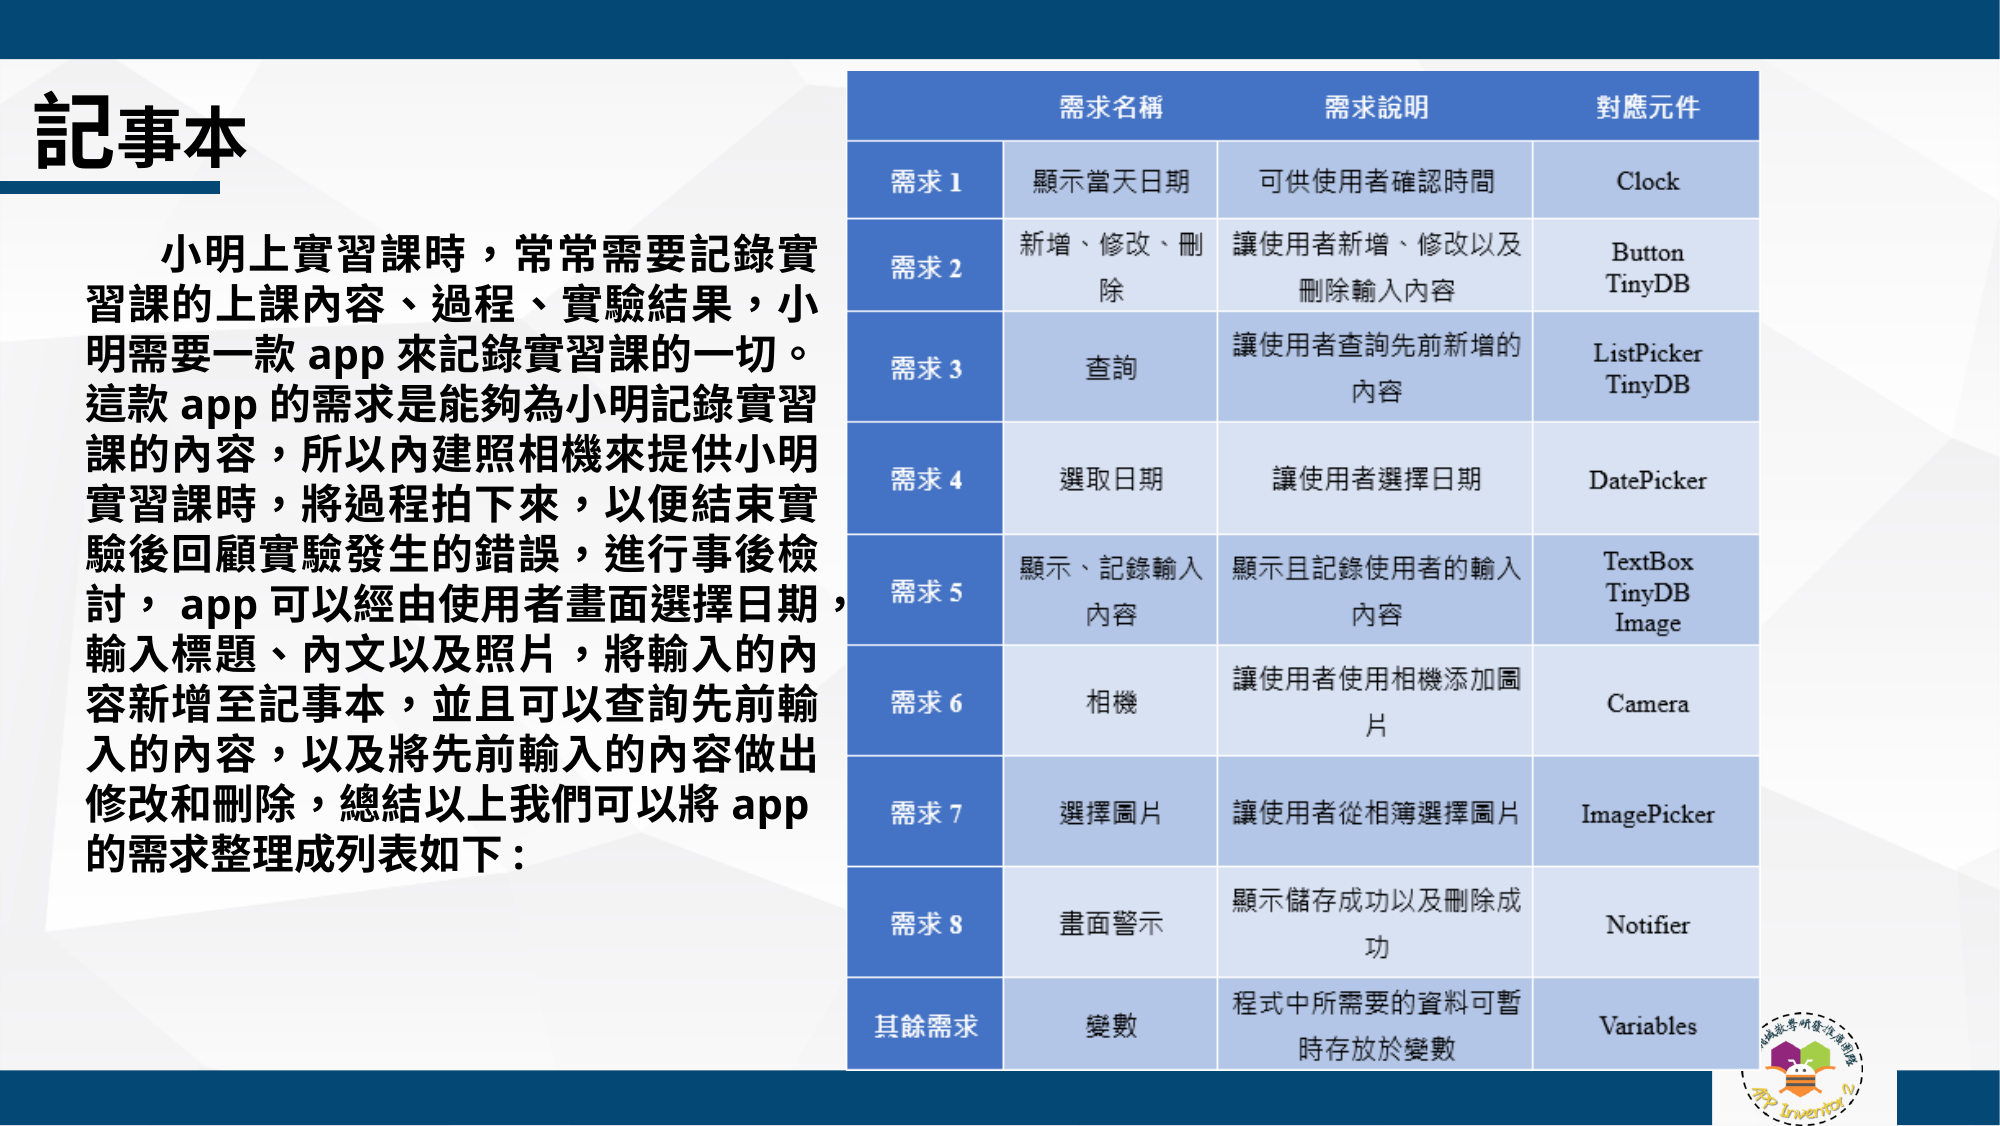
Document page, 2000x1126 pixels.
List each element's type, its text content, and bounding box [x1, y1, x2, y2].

text_box 記事本 [18, 71, 265, 187]
text_box [0, 1069, 1713, 1126]
text_box [1896, 1069, 2000, 1126]
text_box 小明上實習課時，常常需要記錄實習課的上課內容、過程、實驗結果，小明需要一款app來記錄實習課的一切。這款app的需求是能夠為小明記錄實習課的內容，所以內建照相機來提供小明實習課時，將過程拍下來，以便結束實驗後回顧實驗發生的錯誤，進行事後檢討，app可以經由使用者畫面選擇日期，輸入標題、內文以及照片，將輸入的內容新增至記事本，並且可以查詢先前輸入的內容，以及將先前輸入的內容做出修改和刪除，總結以上我們可以將app的需求整理成列表如下: [58, 220, 835, 886]
text_box [0, 0, 2000, 60]
picture [0, 60, 2000, 1126]
